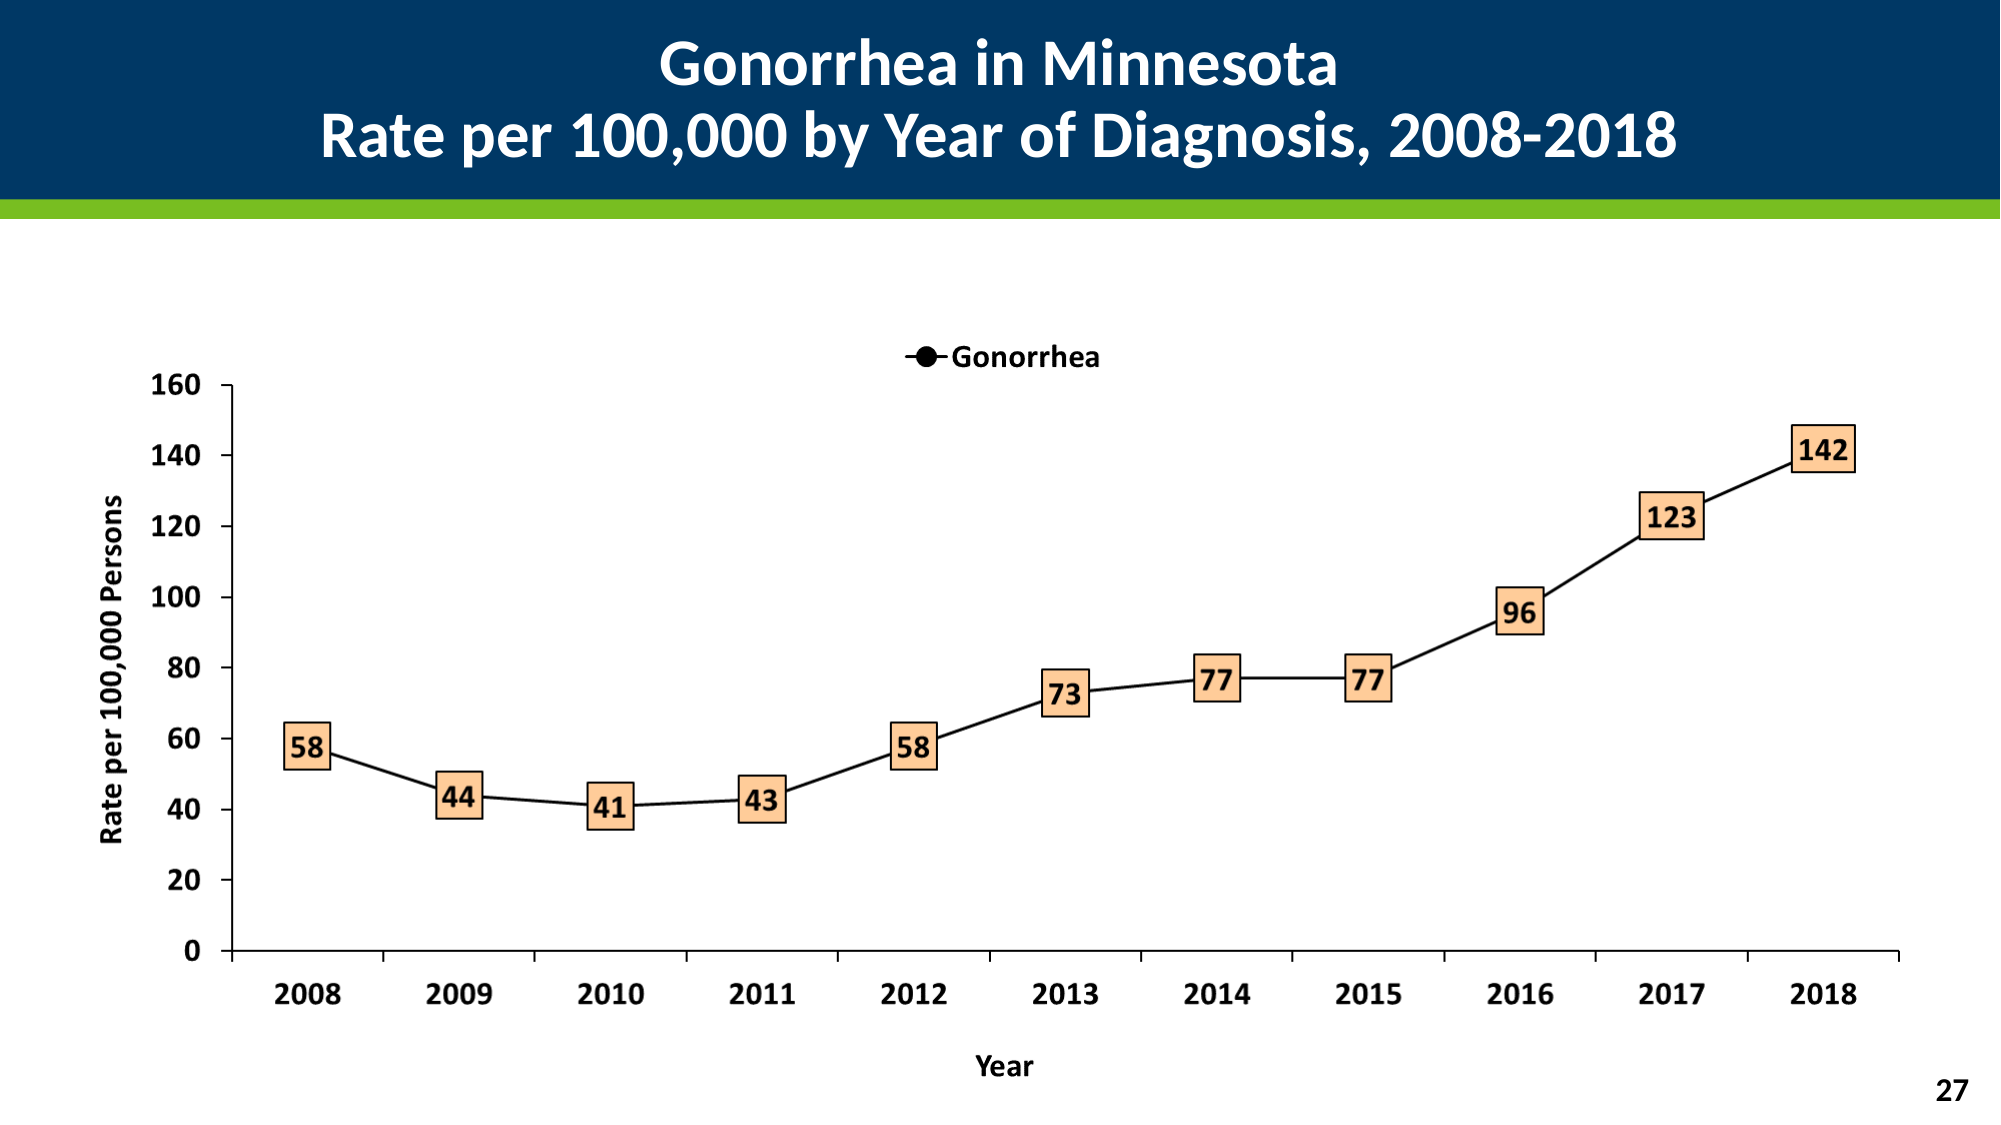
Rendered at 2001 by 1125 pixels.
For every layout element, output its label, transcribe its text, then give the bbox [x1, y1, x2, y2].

picture [85, 318, 1915, 1089]
slide_number 27 [1744, 1057, 1984, 1118]
title Gonorrhea in Minnesota Rate per 100,000 by Year of Diagnosis, 2008-2018 [137, 24, 1863, 175]
